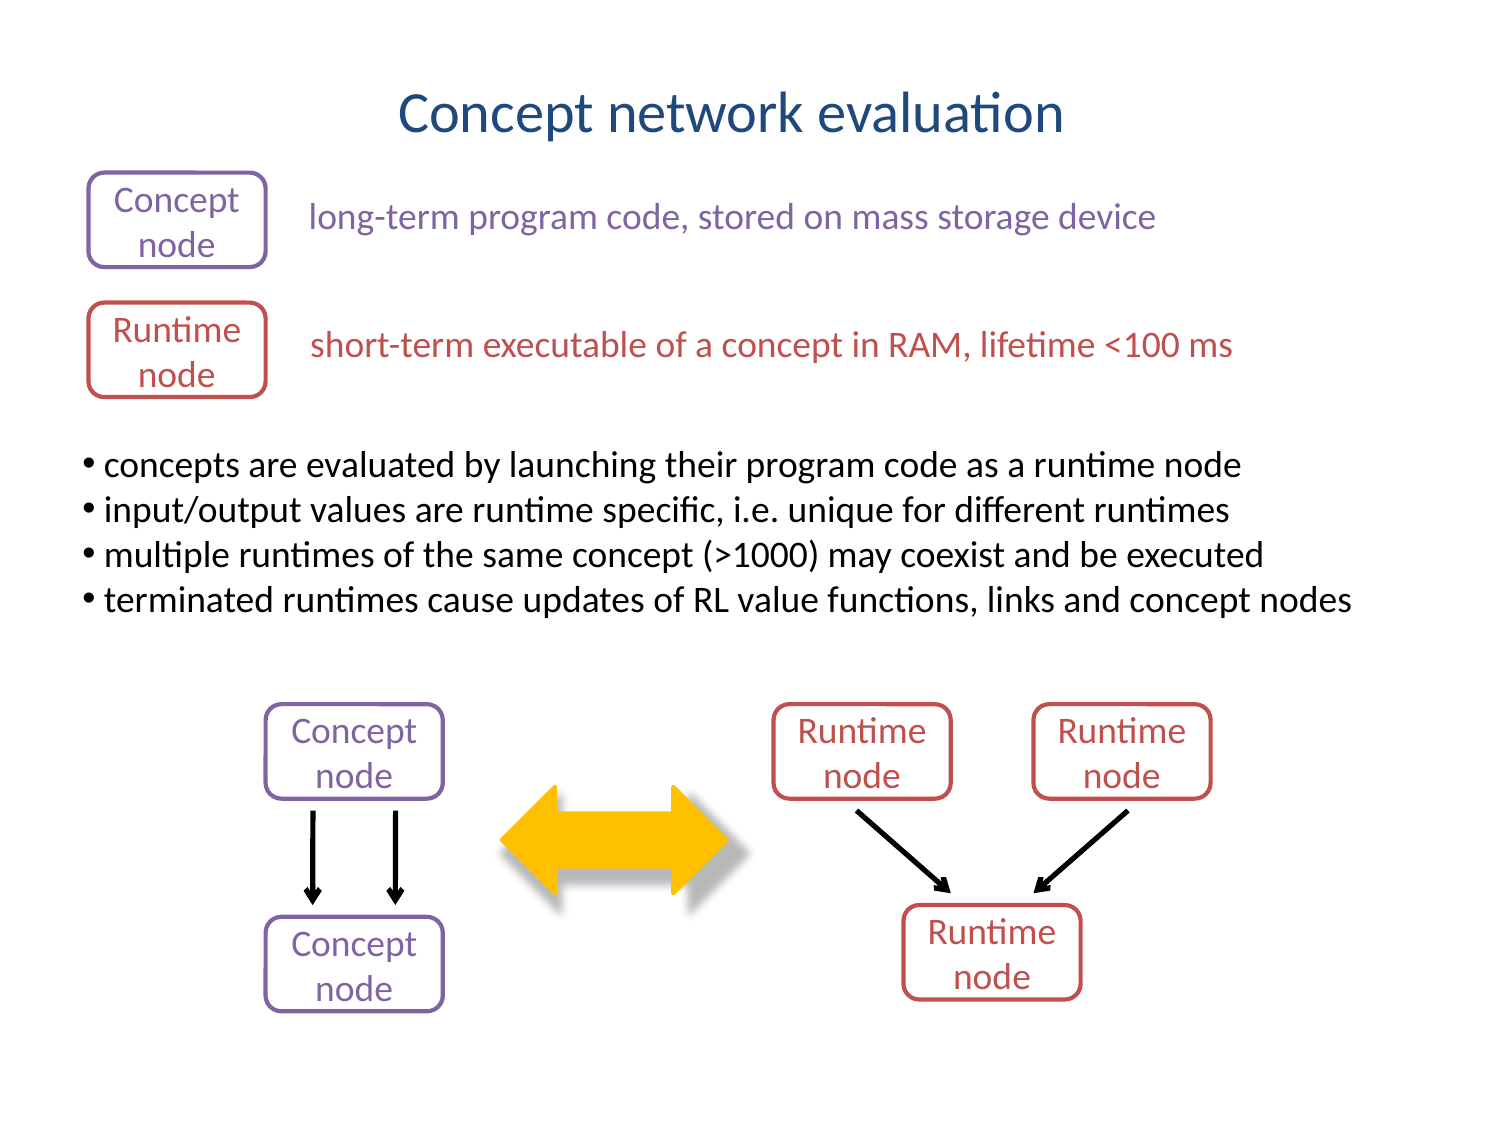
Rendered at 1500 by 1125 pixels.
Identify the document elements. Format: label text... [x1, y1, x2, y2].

text_box concepts are evaluated by launching their program code as a runtime node input/output values are runtime specific, i.e. unique for different runtimes multiple runtimes of the same concept (>1000) may coexist and be executed terminated runtimes cause updates of RL value functions, links and concept nodes [67, 432, 1369, 628]
text_box Concept network evaluation [383, 66, 1080, 152]
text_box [1033, 810, 1129, 894]
text_box Conceptnode [263, 702, 445, 801]
text_box Runtimenode [1031, 702, 1213, 801]
text_box Runtimenode [86, 300, 268, 400]
text_box Conceptnode [86, 170, 268, 270]
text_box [856, 810, 951, 894]
text_box short-term executable of a concept in RAM, lifetime <100 ms [295, 312, 1249, 373]
text_box Conceptnode [263, 914, 445, 1014]
text_box Runtimenode [771, 702, 953, 801]
text_box [499, 784, 729, 896]
text_box long-term program code, stored on mass storage device [293, 184, 1173, 245]
text_box Runtimenode [901, 902, 1083, 1002]
